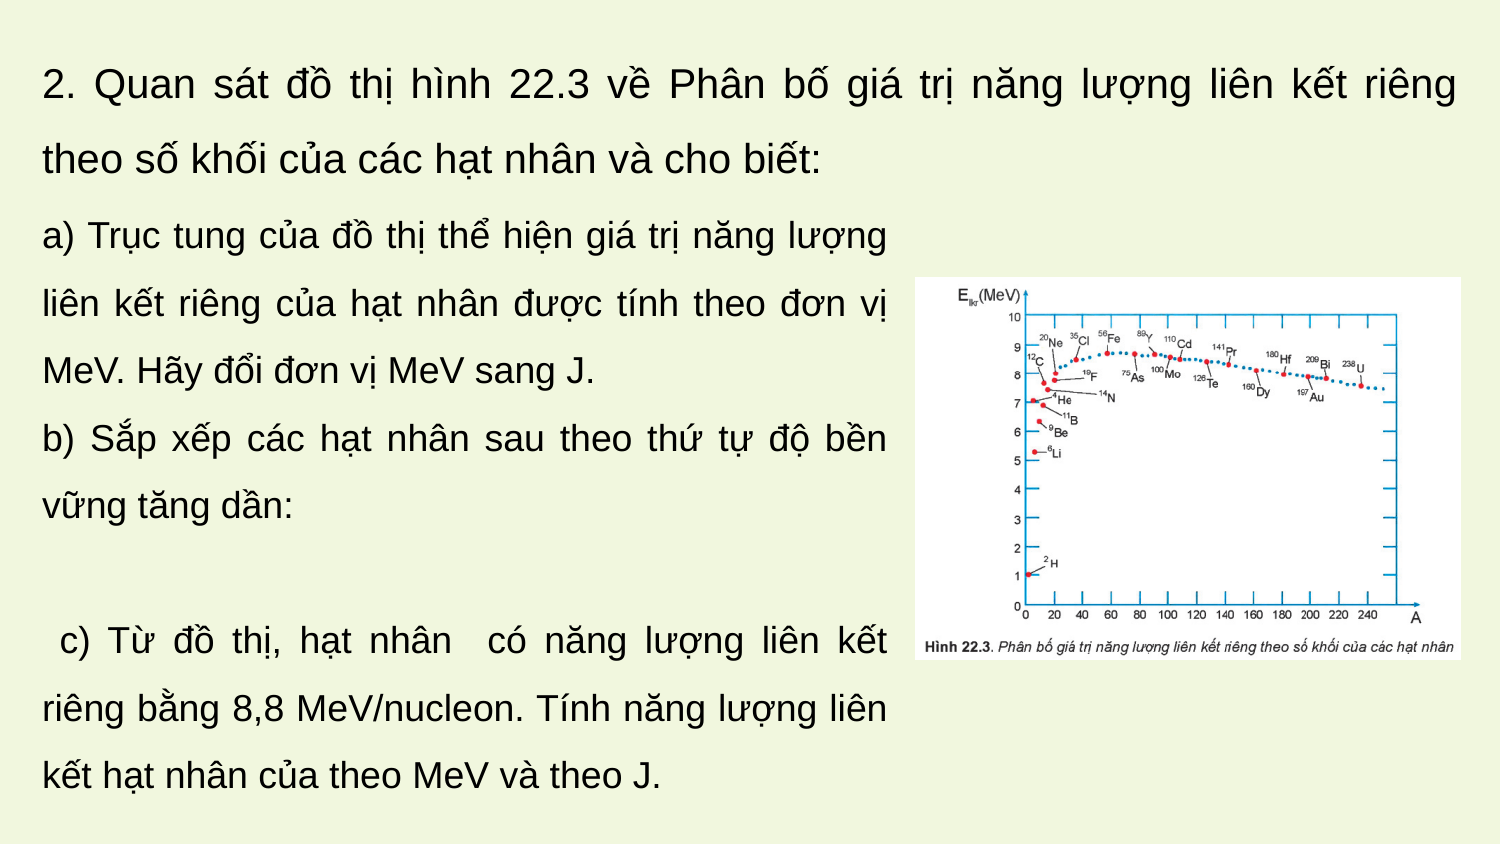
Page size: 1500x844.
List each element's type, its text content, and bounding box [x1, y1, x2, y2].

picture [914, 277, 1461, 660]
text_box 2. Quan sát đồ thị hình 22.3 về Phân bố giá trị năng lượng liên kết riêng theo số khối của các hạt nhân và cho biết: [27, 24, 1473, 189]
